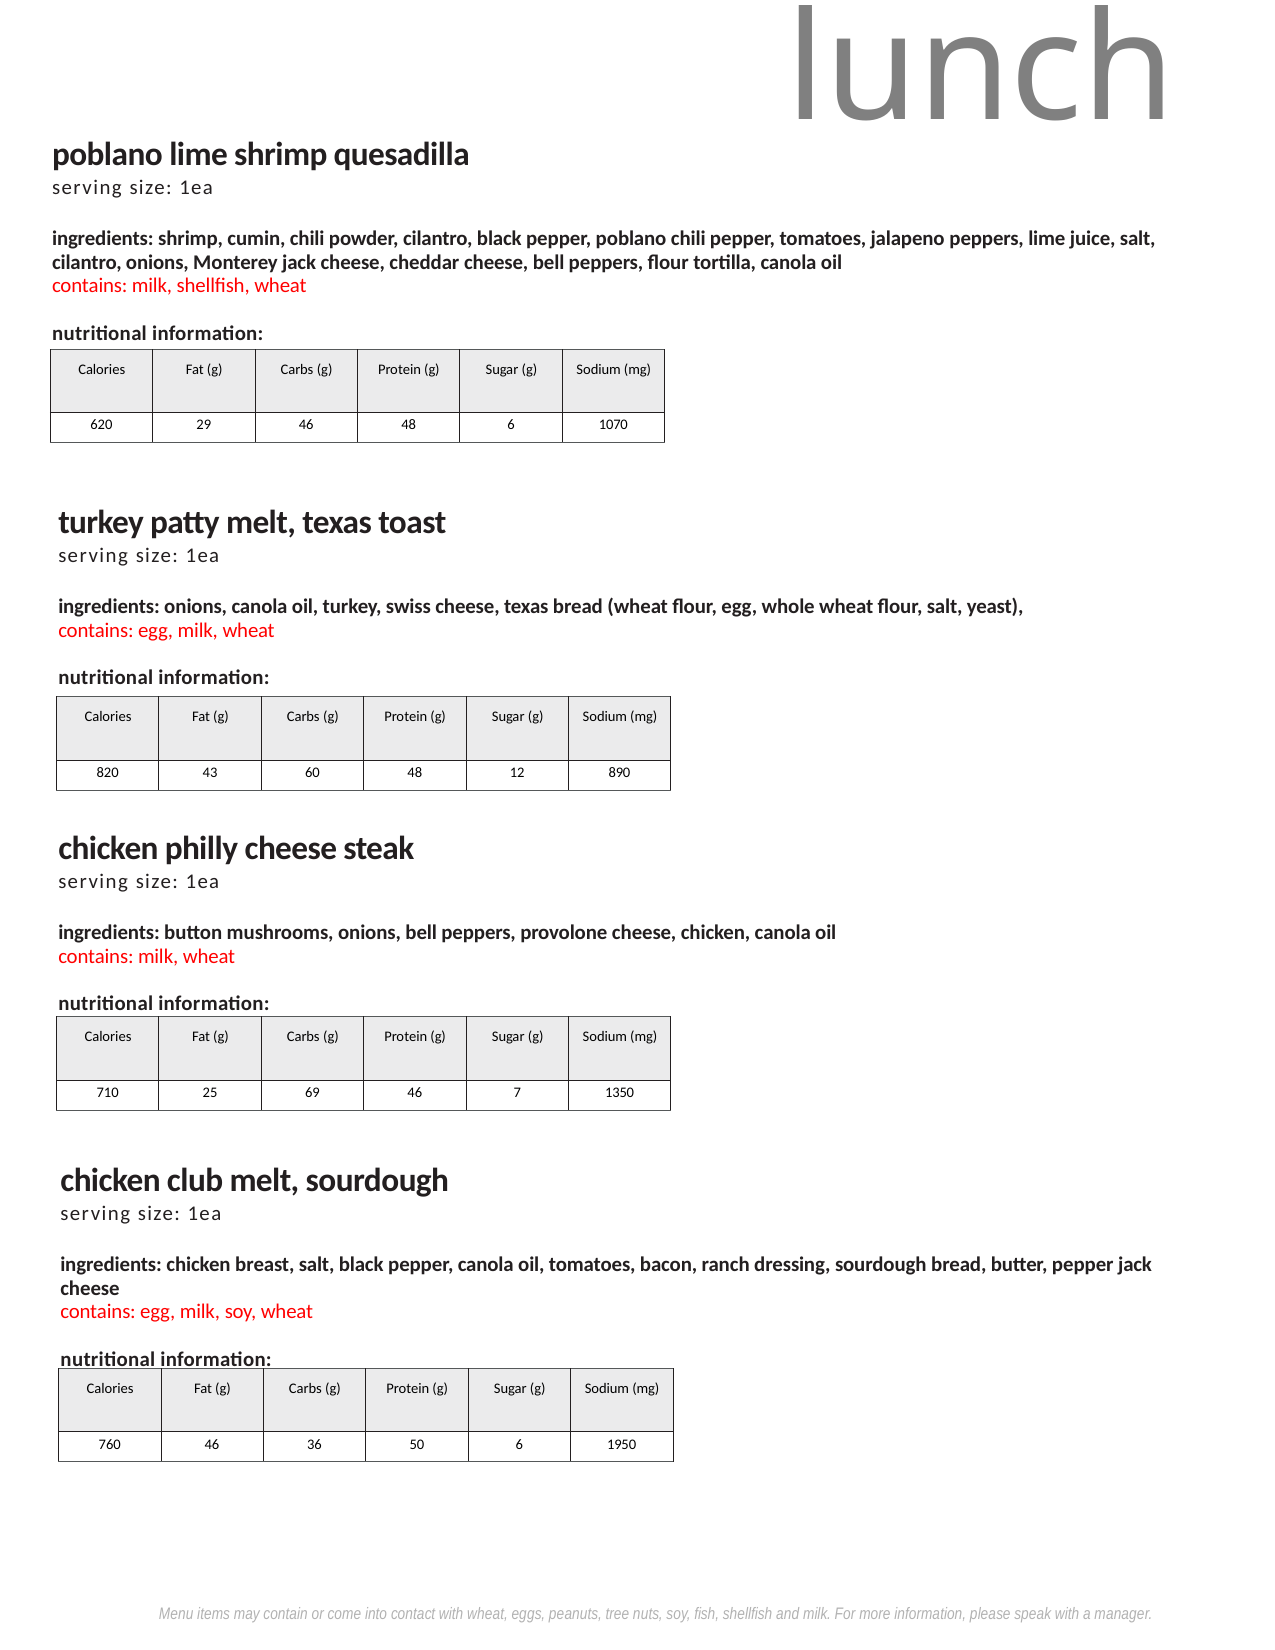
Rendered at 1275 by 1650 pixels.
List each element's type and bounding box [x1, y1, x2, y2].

table_cell [57, 1081, 158, 1110]
table_cell [563, 413, 664, 442]
table_cell [460, 413, 562, 442]
table_cell [256, 413, 357, 442]
table_cell [262, 761, 363, 790]
table_header [262, 1017, 363, 1080]
table_cell [467, 761, 568, 790]
table_header [51, 350, 152, 412]
table_cell [262, 1081, 363, 1110]
table_header [57, 697, 158, 760]
table_header [460, 350, 562, 412]
table_header [364, 697, 466, 760]
table_cell [467, 1081, 568, 1110]
text_box [56, 497, 1163, 689]
table_cell [571, 1432, 673, 1461]
table_cell [569, 1081, 670, 1110]
table_header [162, 1369, 263, 1431]
table_header [264, 1369, 365, 1431]
table_header [569, 1017, 670, 1080]
table_cell [59, 1432, 161, 1461]
text_box [49, 0, 1275, 345]
table_header [563, 350, 664, 412]
table_cell [153, 413, 255, 442]
table_header [256, 350, 357, 412]
table_cell [364, 761, 466, 790]
table_header [159, 697, 261, 760]
footer [88, 1602, 1225, 1623]
table_cell [51, 413, 152, 442]
table_header [358, 350, 459, 412]
table_header [469, 1369, 570, 1431]
table_cell [162, 1432, 263, 1461]
table_cell [364, 1081, 466, 1110]
table_cell [159, 1081, 261, 1110]
table_cell [264, 1432, 365, 1461]
table_header [467, 697, 568, 760]
table_header [159, 1017, 261, 1080]
text_box [58, 1155, 1165, 1371]
table_cell [569, 761, 670, 790]
table_header [364, 1017, 466, 1080]
text_box [56, 823, 1163, 1015]
table_cell [469, 1432, 570, 1461]
table_header [262, 697, 363, 760]
table_header [57, 1017, 158, 1080]
table_header [571, 1369, 673, 1431]
table_header [153, 350, 255, 412]
table_header [467, 1017, 568, 1080]
table_cell [57, 761, 158, 790]
table_header [569, 697, 670, 760]
table_cell [159, 761, 261, 790]
table_header [59, 1369, 161, 1431]
table_cell [358, 413, 459, 442]
table_cell [366, 1432, 468, 1461]
table_header [366, 1369, 468, 1431]
